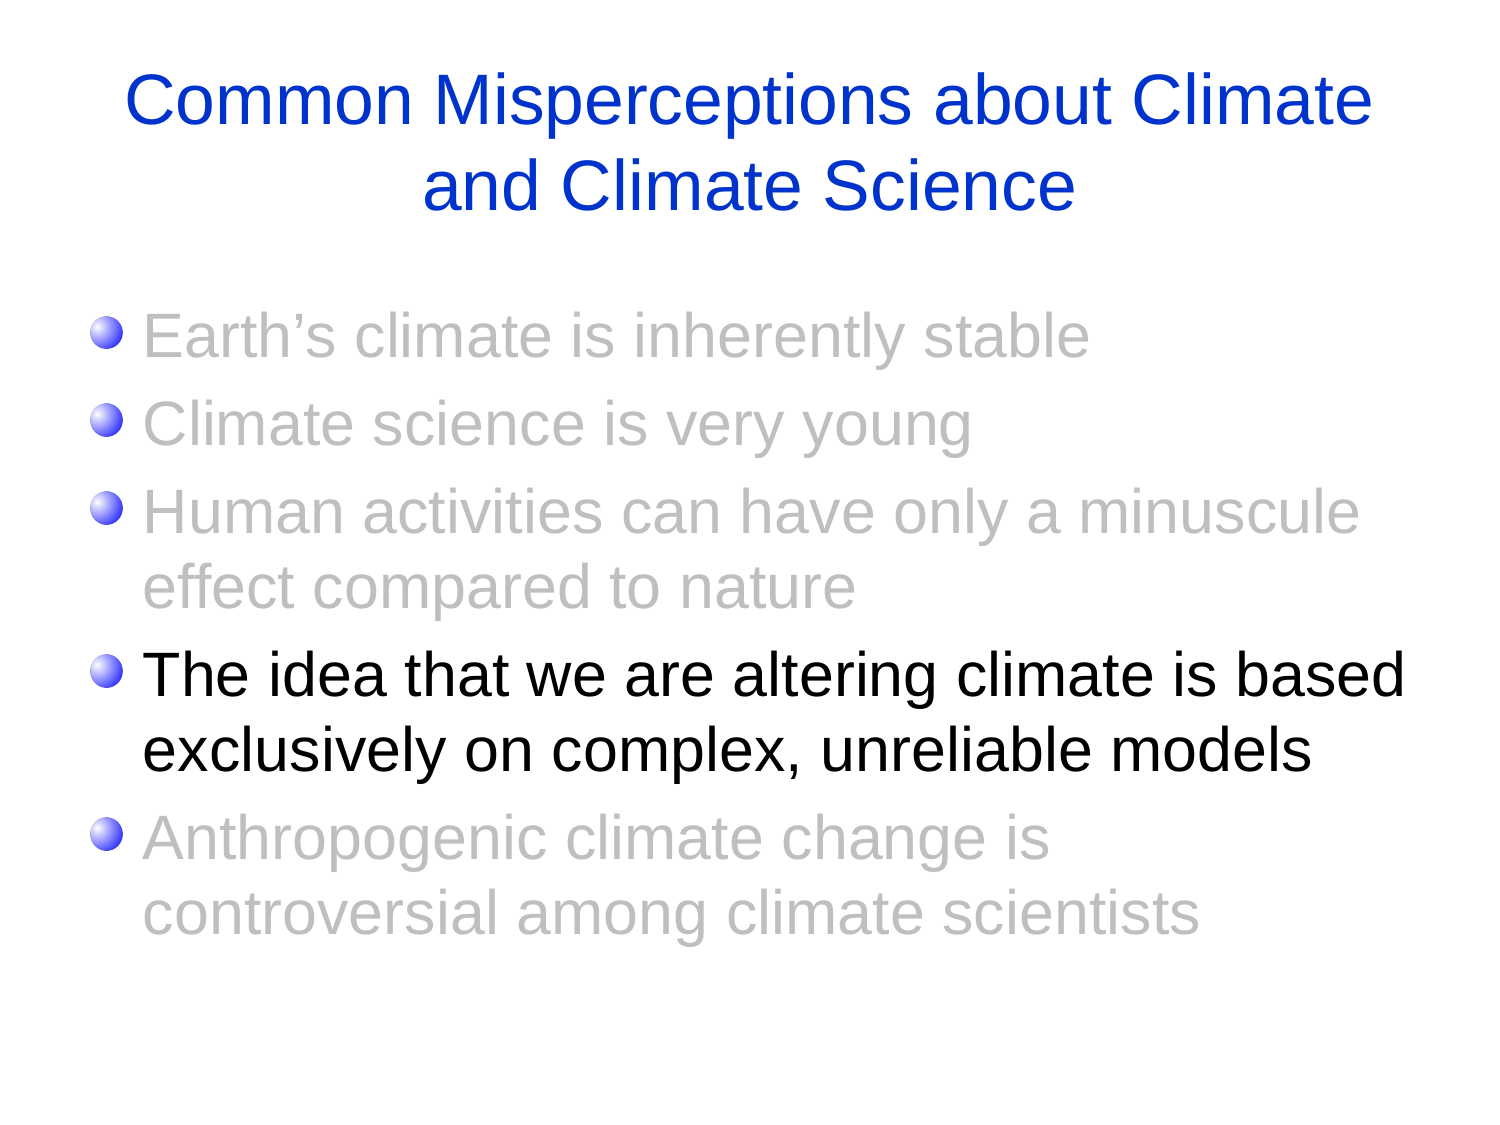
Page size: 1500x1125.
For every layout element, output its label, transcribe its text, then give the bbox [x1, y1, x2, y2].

picture [90, 817, 123, 851]
picture [90, 491, 123, 525]
list Earth’s climate is inherently stable Climate science is very young Human activities can have only a minuscule effect compared to nature The idea that we are altering climate is based exclusively on complex, unreliable models Anthropogenic climate change is controversial among climate scientists [75, 287, 1425, 1030]
picture [90, 654, 123, 688]
title Common Misperceptions about Climate and Climate Science [75, 45, 1425, 233]
picture [90, 316, 123, 349]
picture [90, 403, 123, 437]
